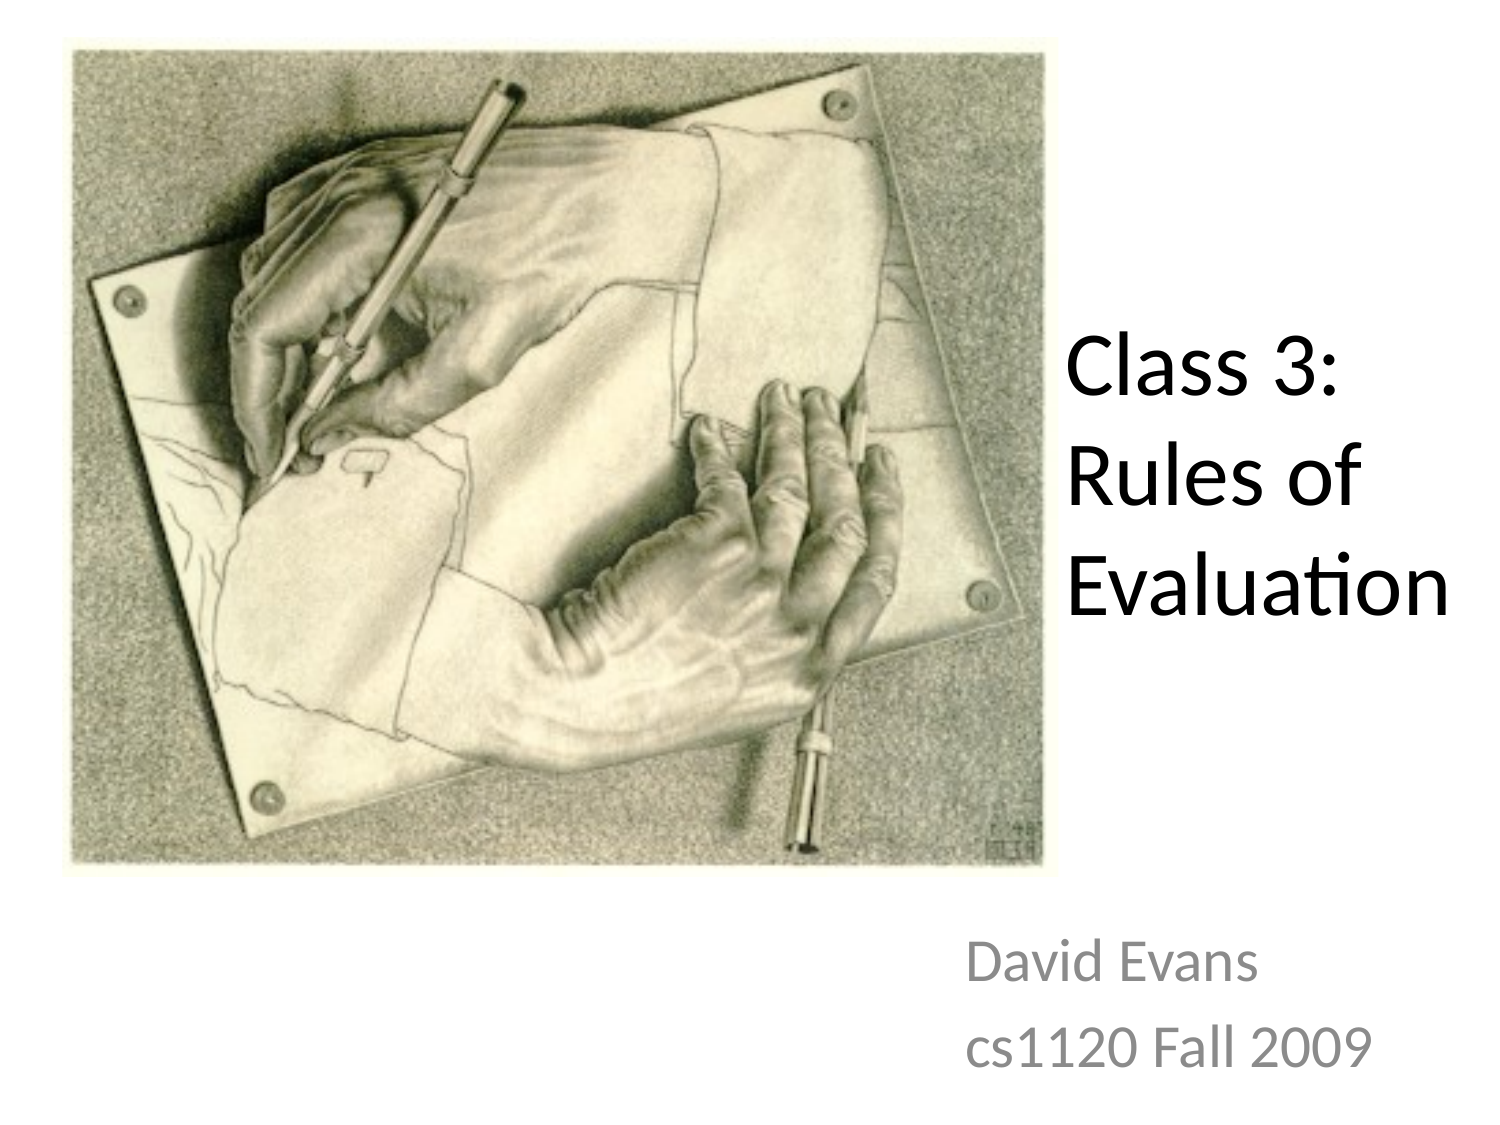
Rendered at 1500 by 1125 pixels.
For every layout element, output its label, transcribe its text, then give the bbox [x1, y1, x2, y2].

subtitle David Evans cs1120 Fall 2009 [950, 912, 1463, 1088]
picture [62, 37, 1059, 878]
title Class 3: Rules of Evaluation [1063, 187, 1500, 750]
